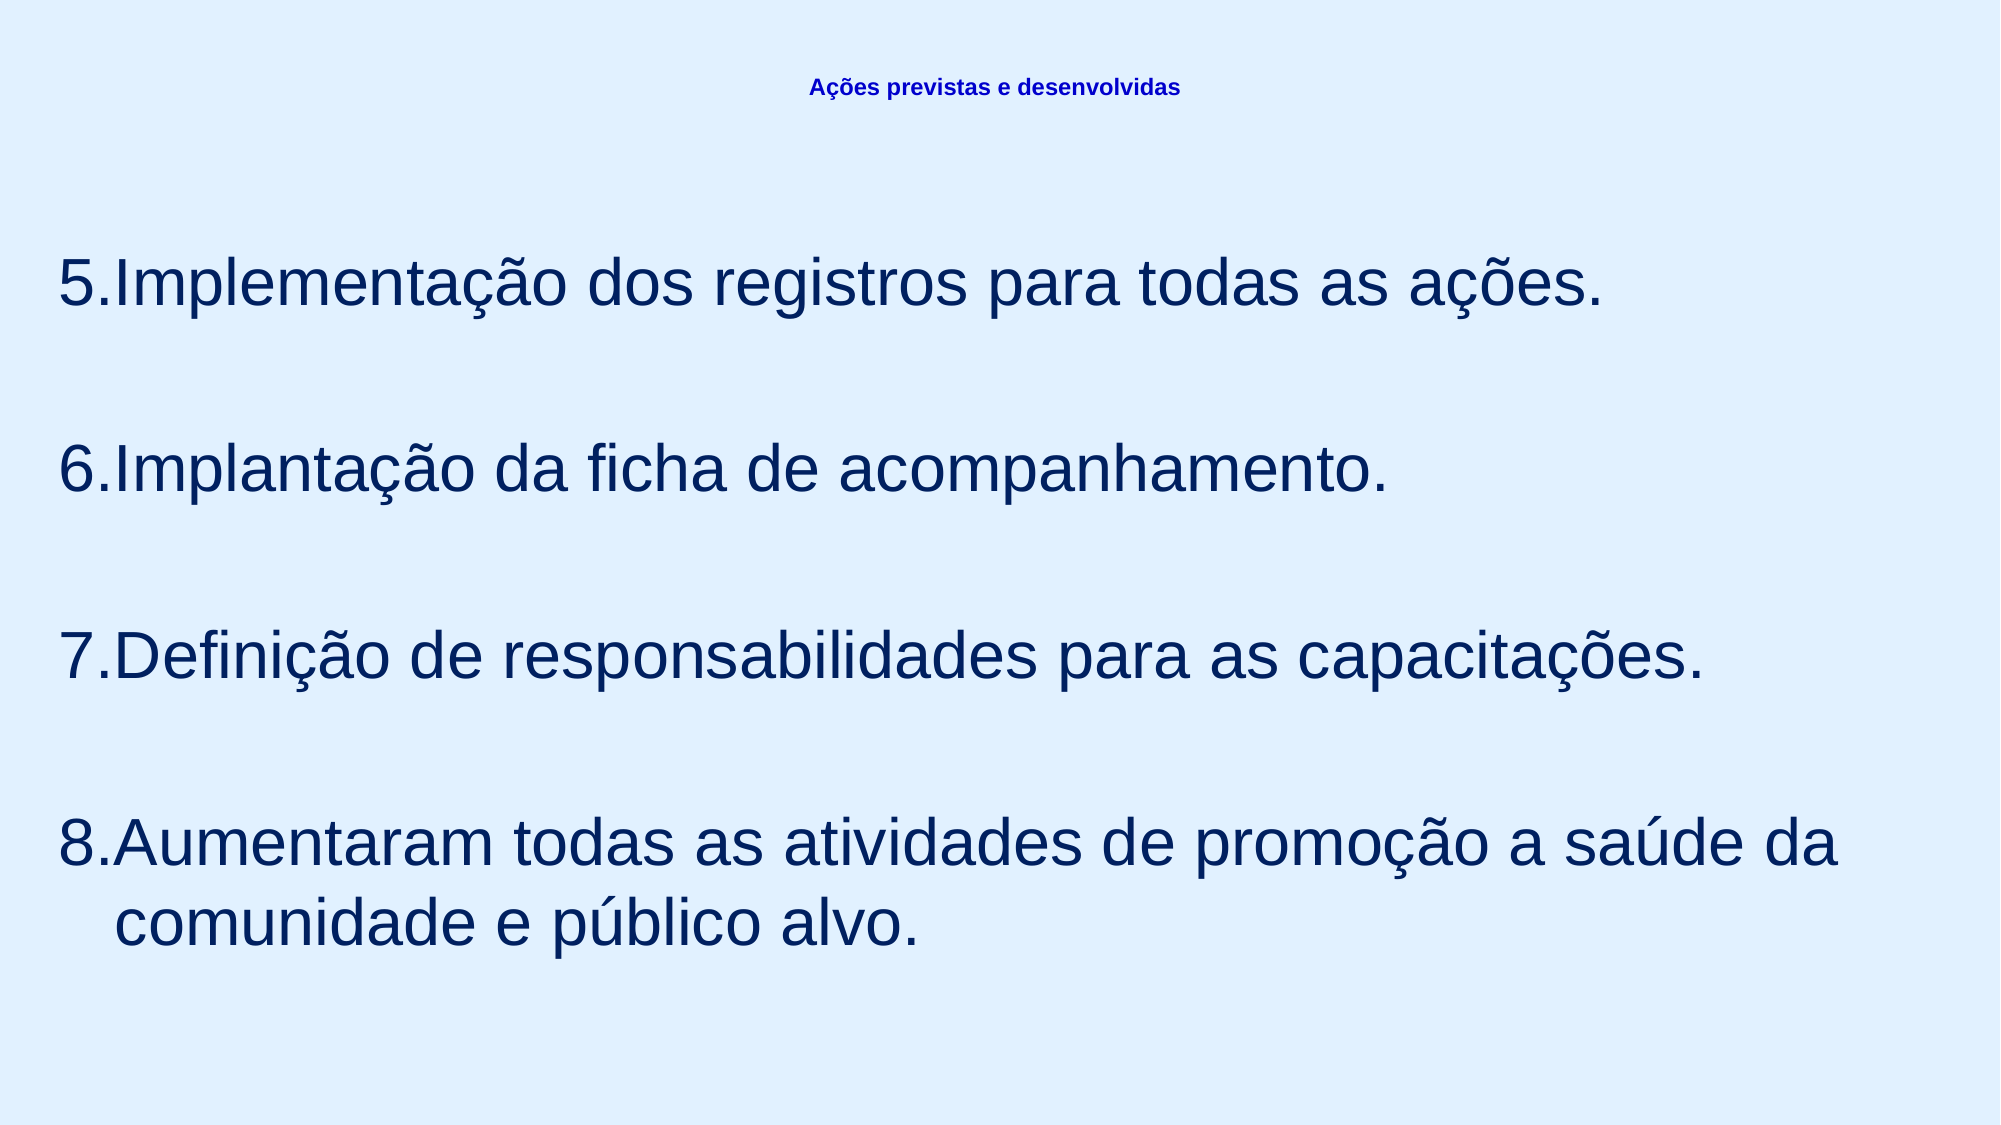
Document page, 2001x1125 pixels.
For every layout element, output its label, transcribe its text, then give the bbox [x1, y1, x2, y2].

list 5.Implementação dos registros para todas as ações. 6.Implantação da ficha de acompanhamento. 7.Definição de responsabilidades para as capacitações. 8.Aumentaram todas as atividades de promoção a saúde da comunidade e público alvo. [43, 137, 1952, 1102]
title Ações previstas e desenvolvidas [58, 35, 1932, 137]
